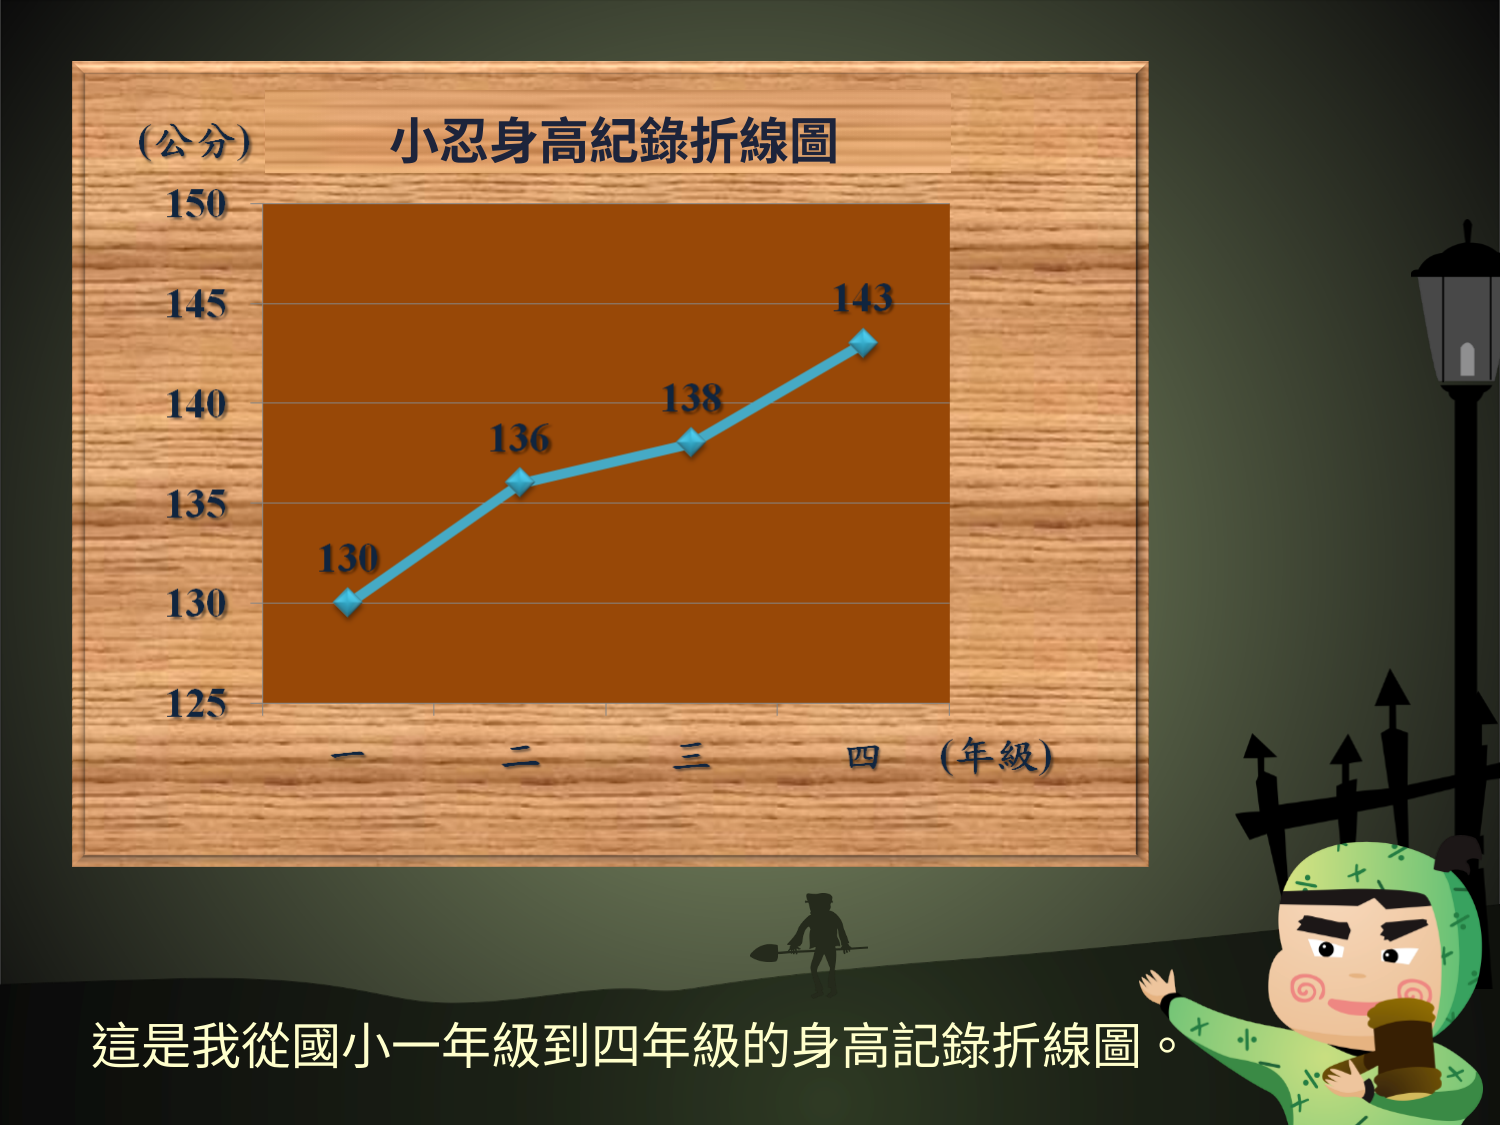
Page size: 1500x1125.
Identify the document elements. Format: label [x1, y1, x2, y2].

picture [0, 0, 1500, 1125]
text_box [64, 54, 1157, 875]
